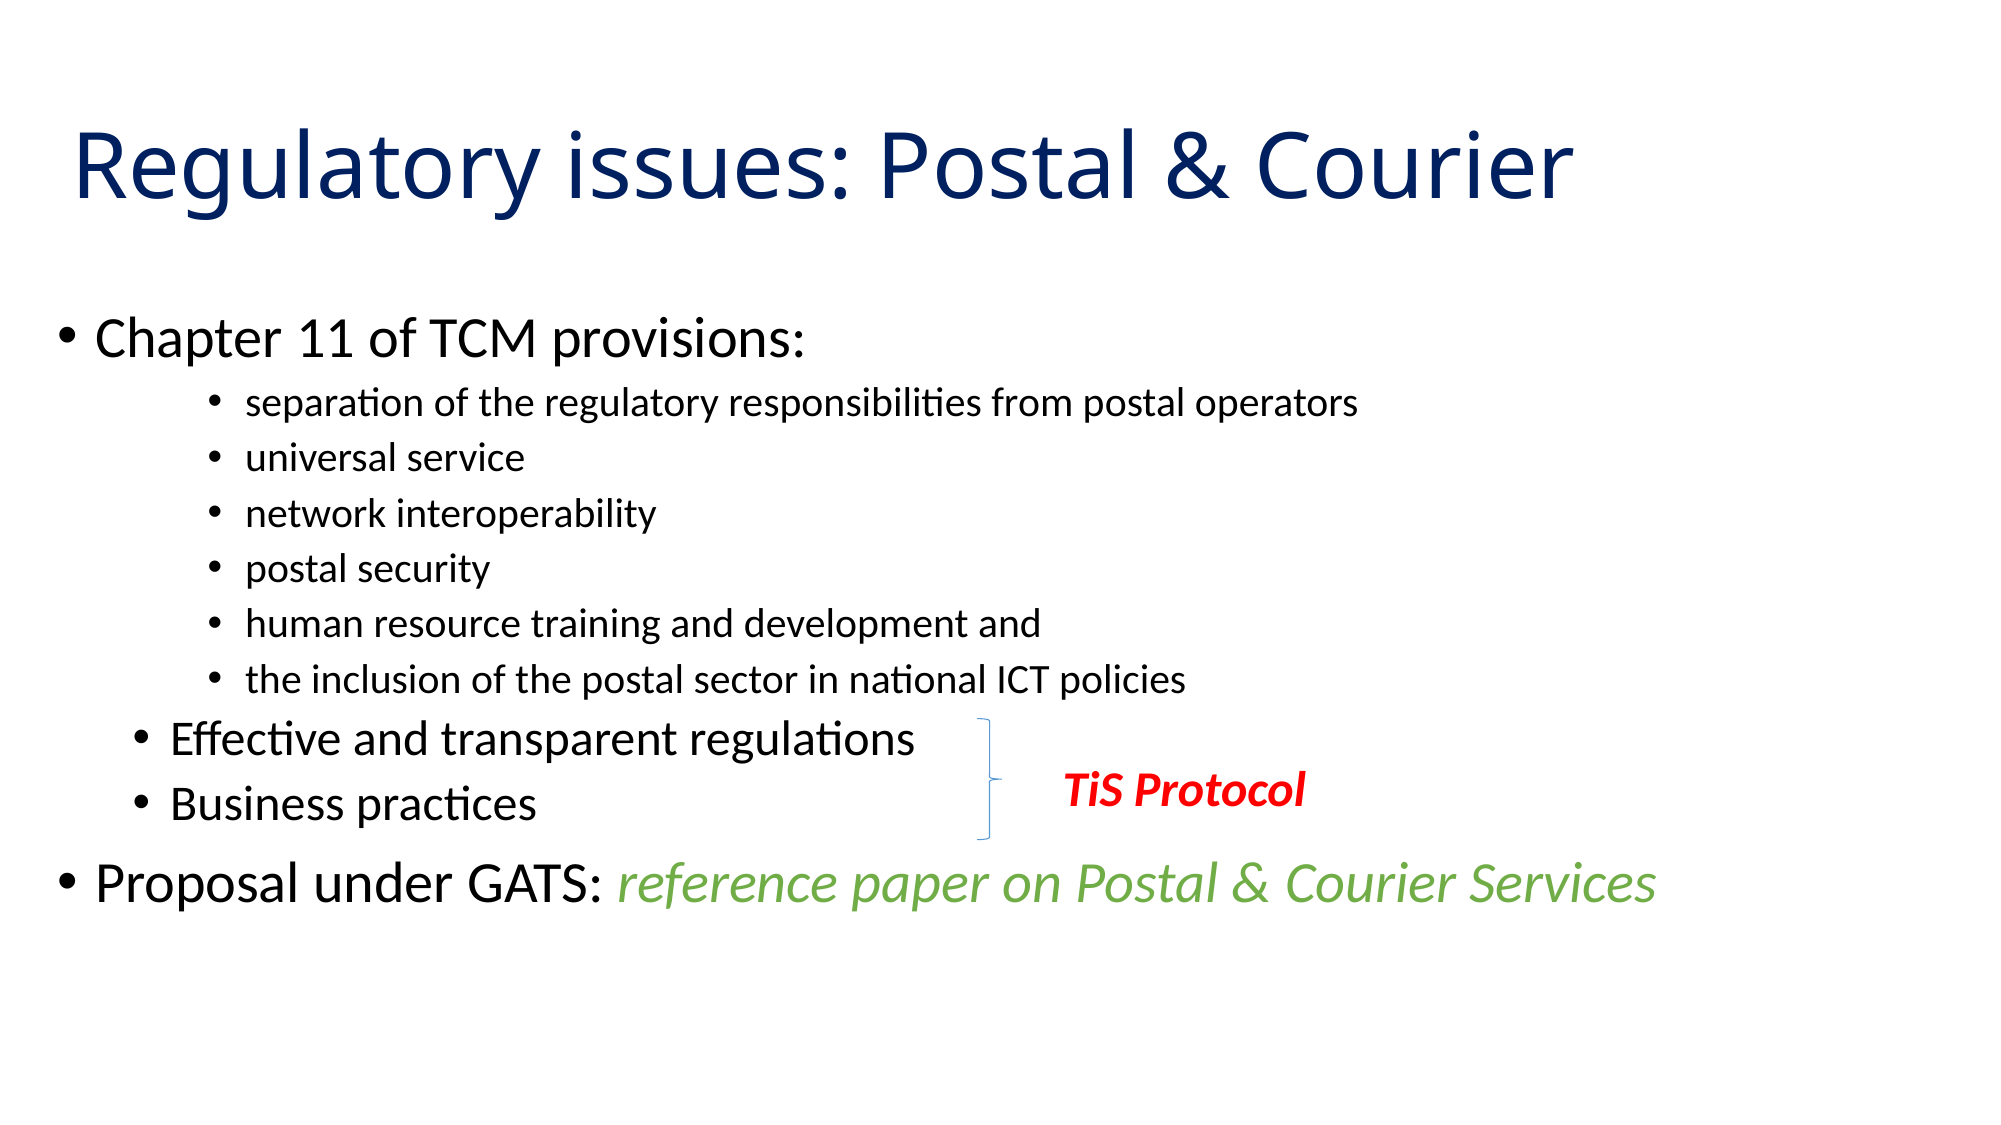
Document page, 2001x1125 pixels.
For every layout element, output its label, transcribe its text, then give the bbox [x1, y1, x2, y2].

text_box TiS Protocol [1047, 748, 1512, 824]
text_box [977, 718, 1002, 841]
title Regulatory issues: Postal & Courier [55, 59, 1982, 278]
list Chapter 11 of TCM provisions: separation of the regulatory responsibilities from postal operators universal service network interoperability postal security human resource training and development and the inclusion of the postal sector in national ICT policies Effective and transparent regulations Business practices Proposal under GATS: reference paper on Postal & Courier Services [42, 299, 1966, 1064]
